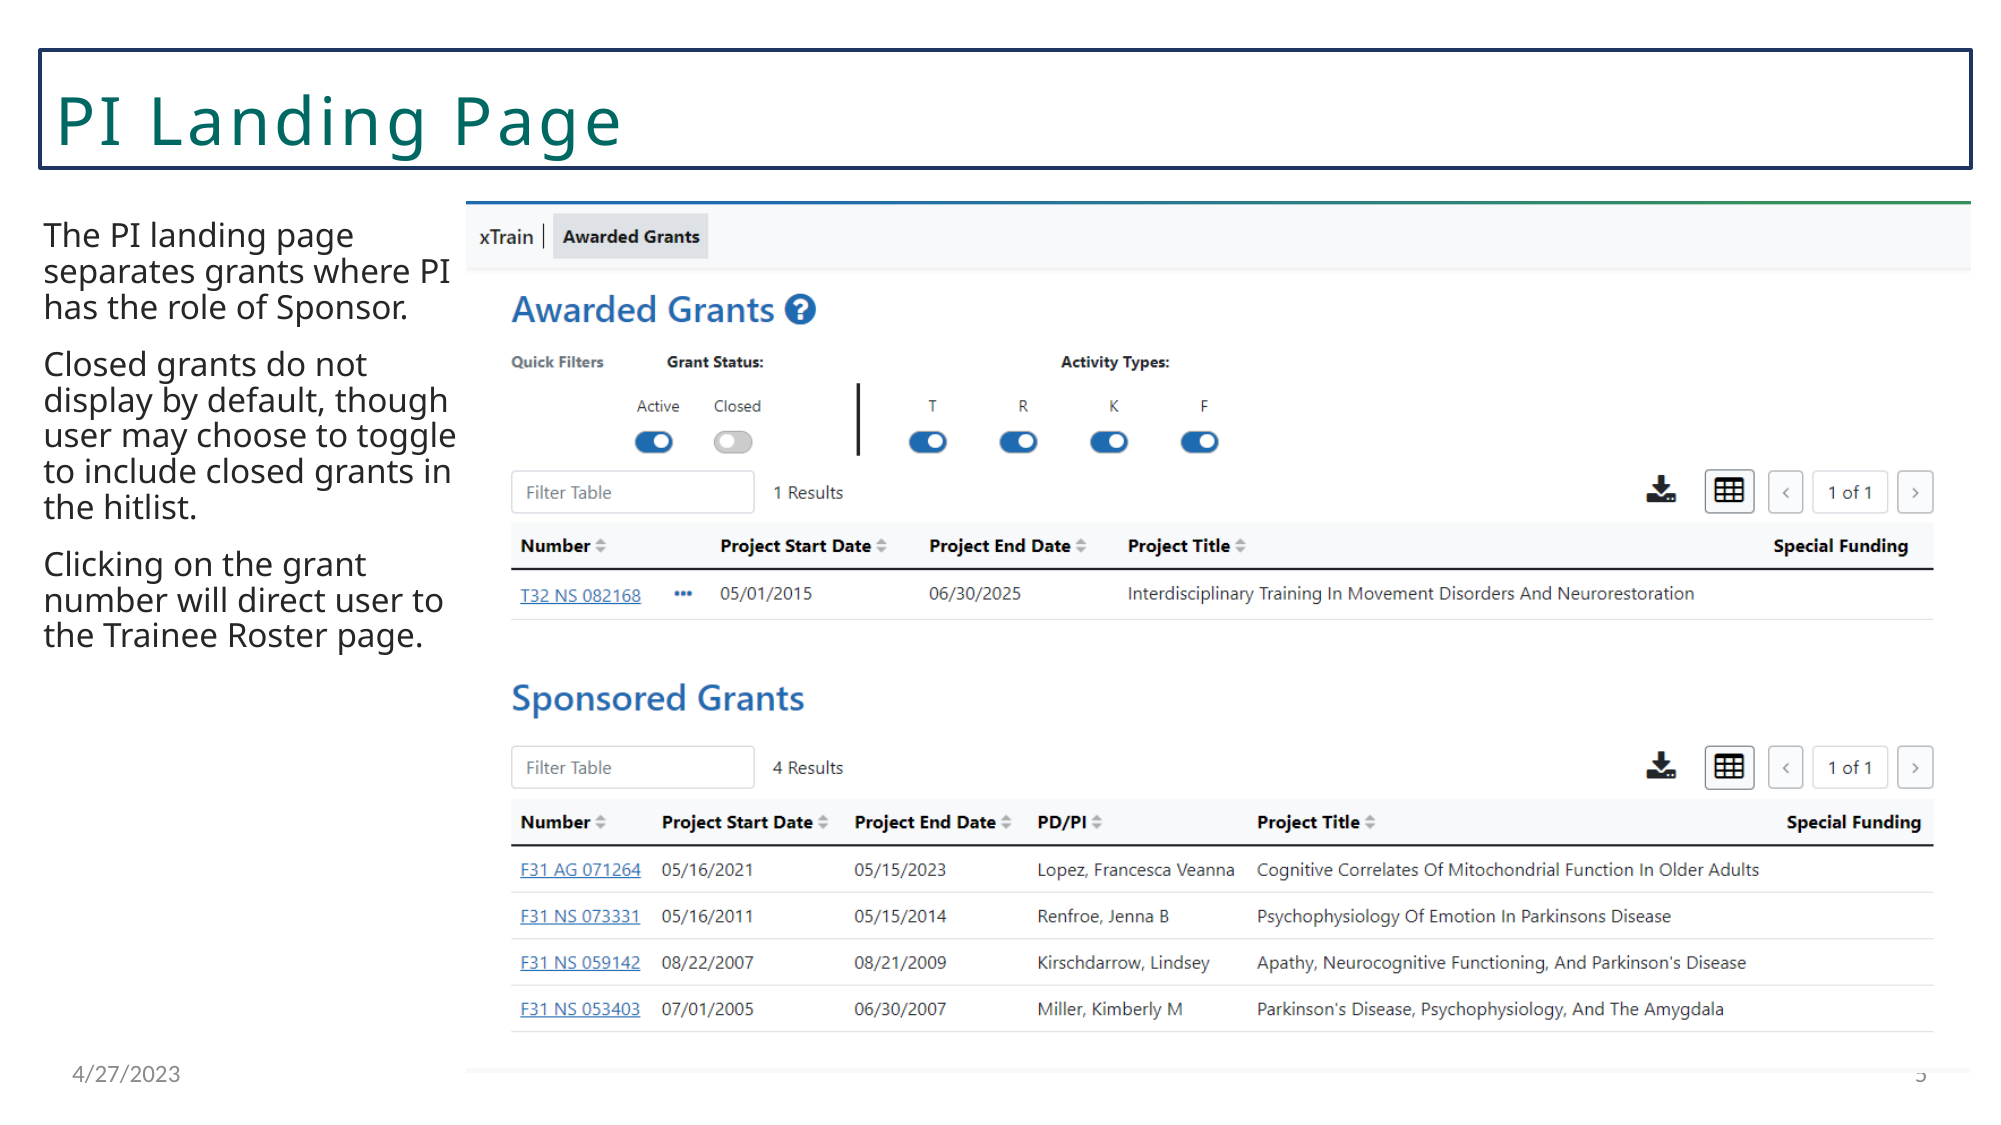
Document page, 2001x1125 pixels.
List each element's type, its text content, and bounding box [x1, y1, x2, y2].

text_box 4/27/2023 [56, 1042, 507, 1103]
picture [466, 200, 1971, 1073]
text_box The PI landing page separates grants where PI has the role of Sponsor. Closed grants do not display by default, though user may choose to toggle to include closed grants in the hitlist. Clicking on the grant number will direct user to the Trainee Roster page. [28, 211, 466, 796]
title PI Landing Page [40, 50, 1971, 168]
text_box 5 [1492, 1073, 1943, 1103]
